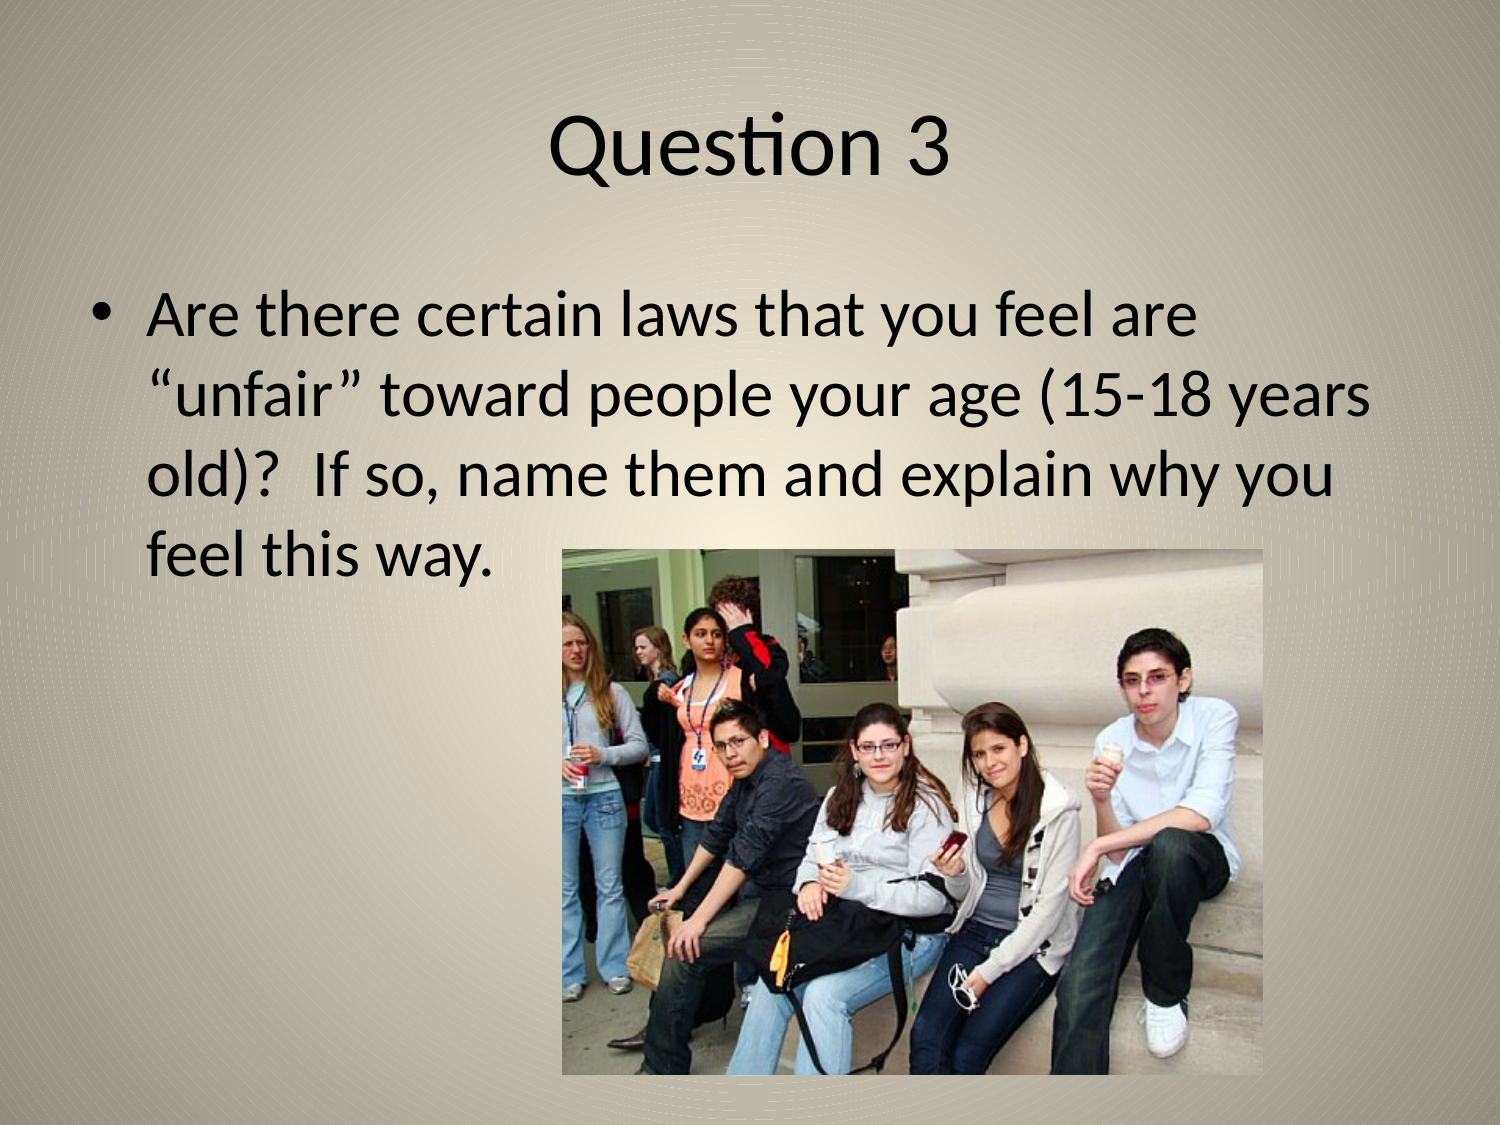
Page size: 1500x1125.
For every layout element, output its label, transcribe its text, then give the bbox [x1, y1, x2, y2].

picture [562, 549, 1263, 1076]
title Question 3 [75, 45, 1425, 233]
list Are there certain laws that you feel are “unfair” toward people your age (15-18 years old)? If so, name them and explain why you feel this way. [75, 262, 1425, 1005]
